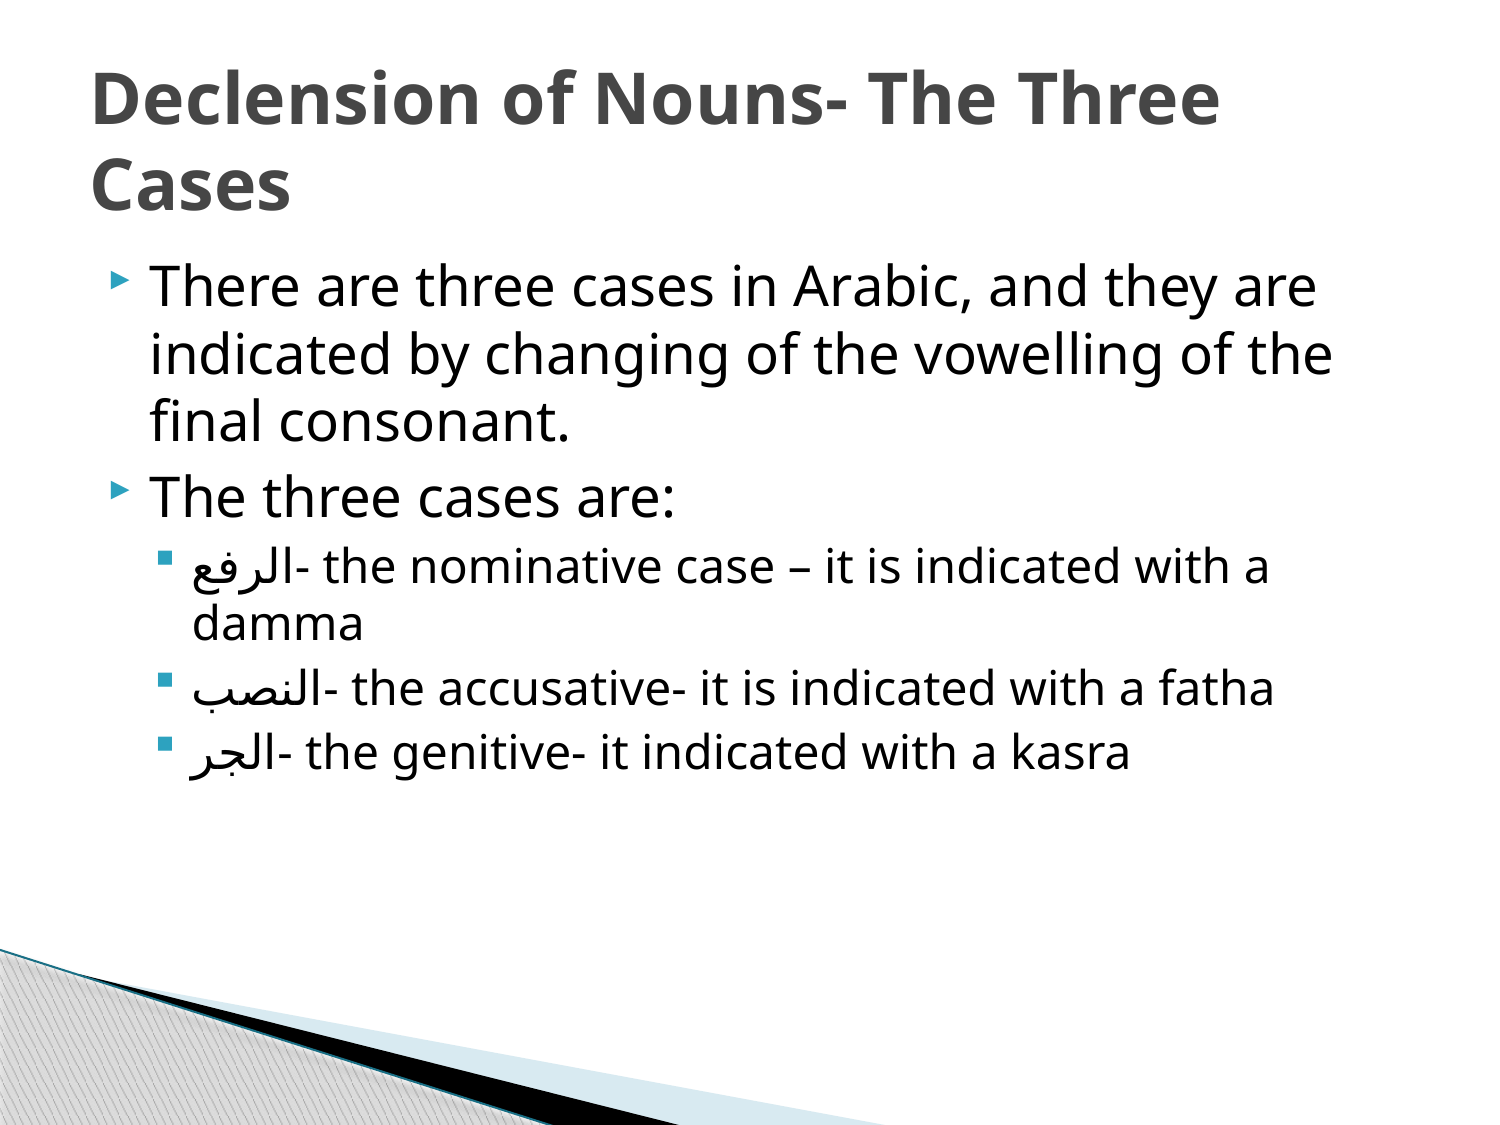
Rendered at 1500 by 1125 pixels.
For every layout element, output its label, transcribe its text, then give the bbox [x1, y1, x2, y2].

title Declension of Nouns- The Three Cases [75, 45, 1425, 233]
list There are three cases in Arabic, and they are indicated by changing of the vowelling of the final consonant. The three cases are: الرفع- the nominative case – it is indicated with a damma النصب- the accusative- it is indicated with a fatha الجر- the genitive- it indicated with a kasra [75, 243, 1425, 986]
